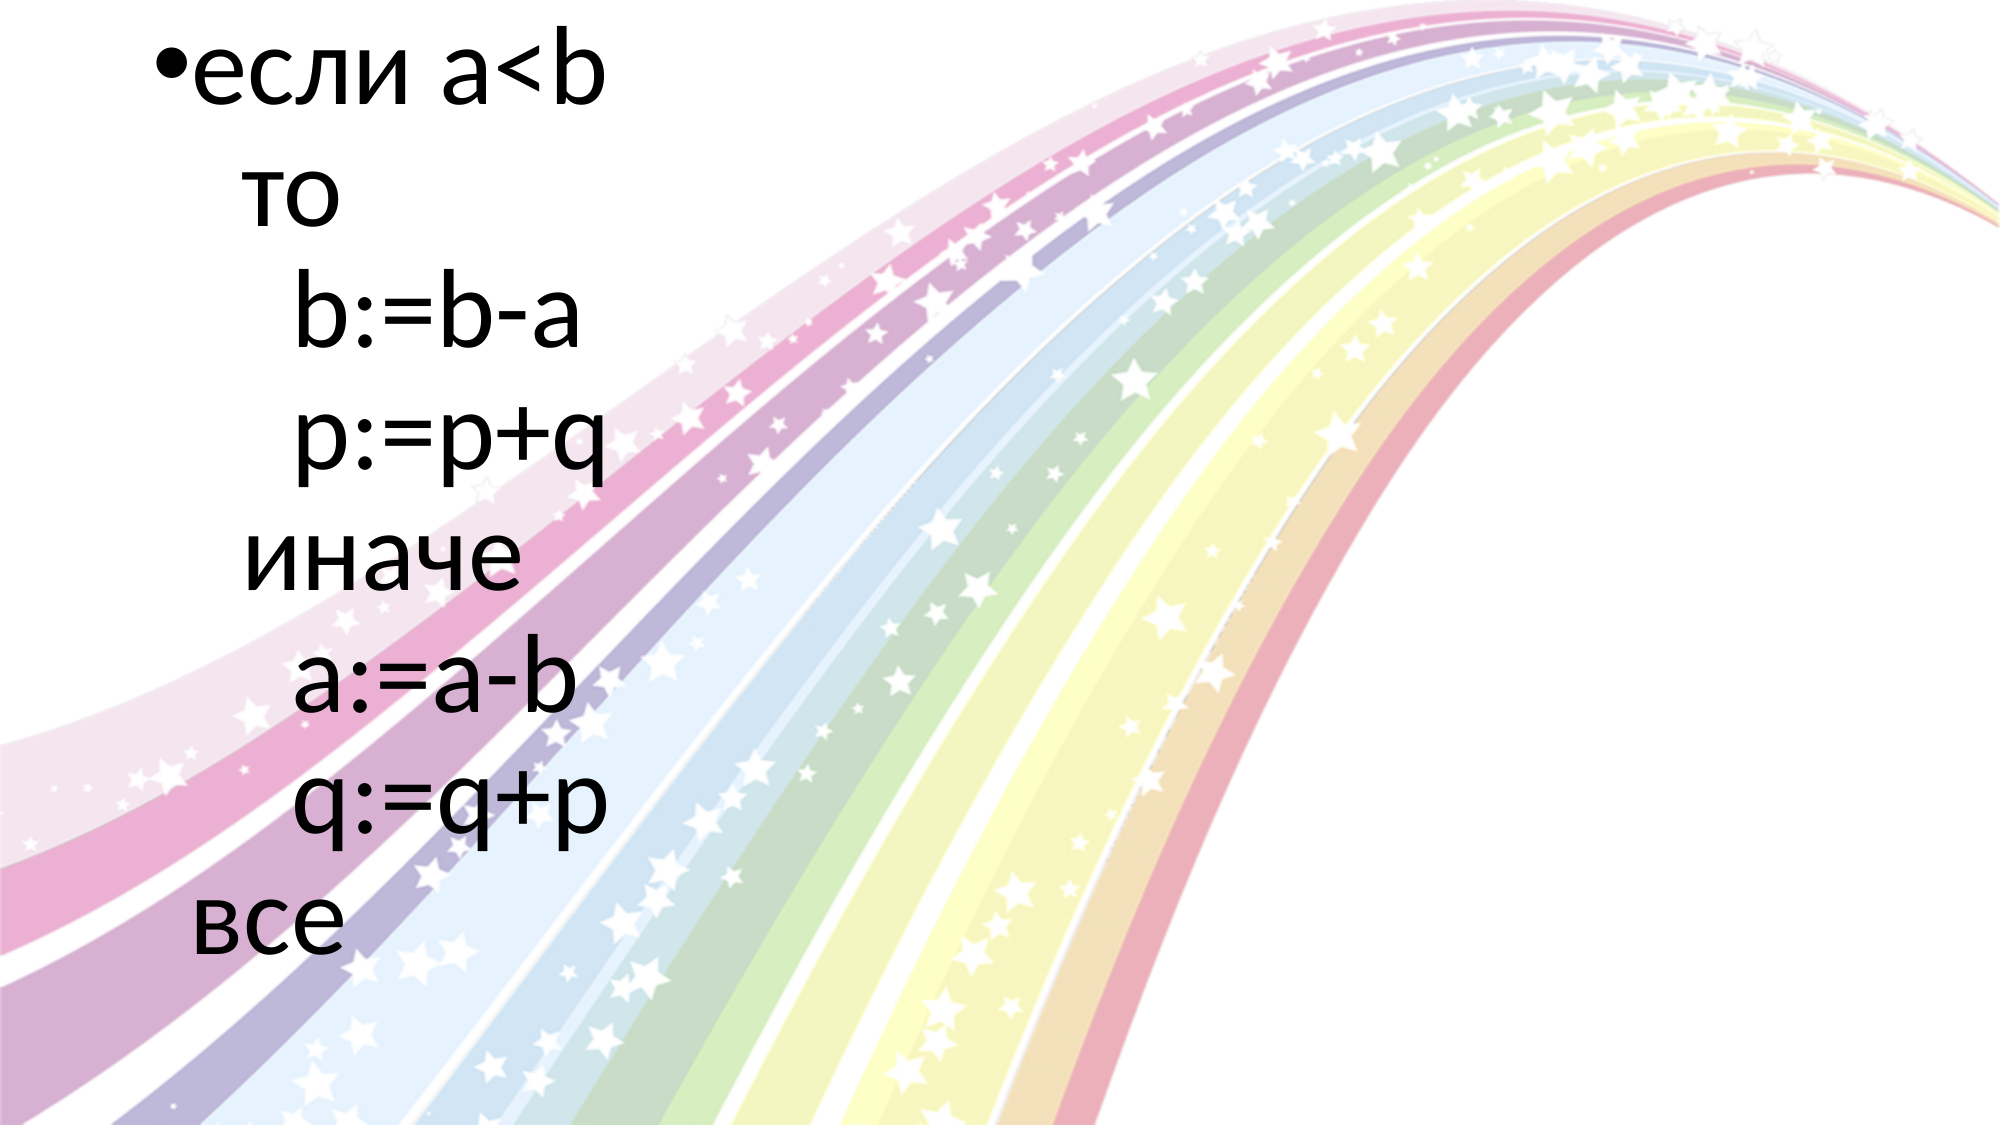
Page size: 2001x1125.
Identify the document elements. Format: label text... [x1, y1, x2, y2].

list если a<b то b:=b-a p:=p+q иначе a:=a-b q:=q+p все [137, 0, 1863, 1014]
